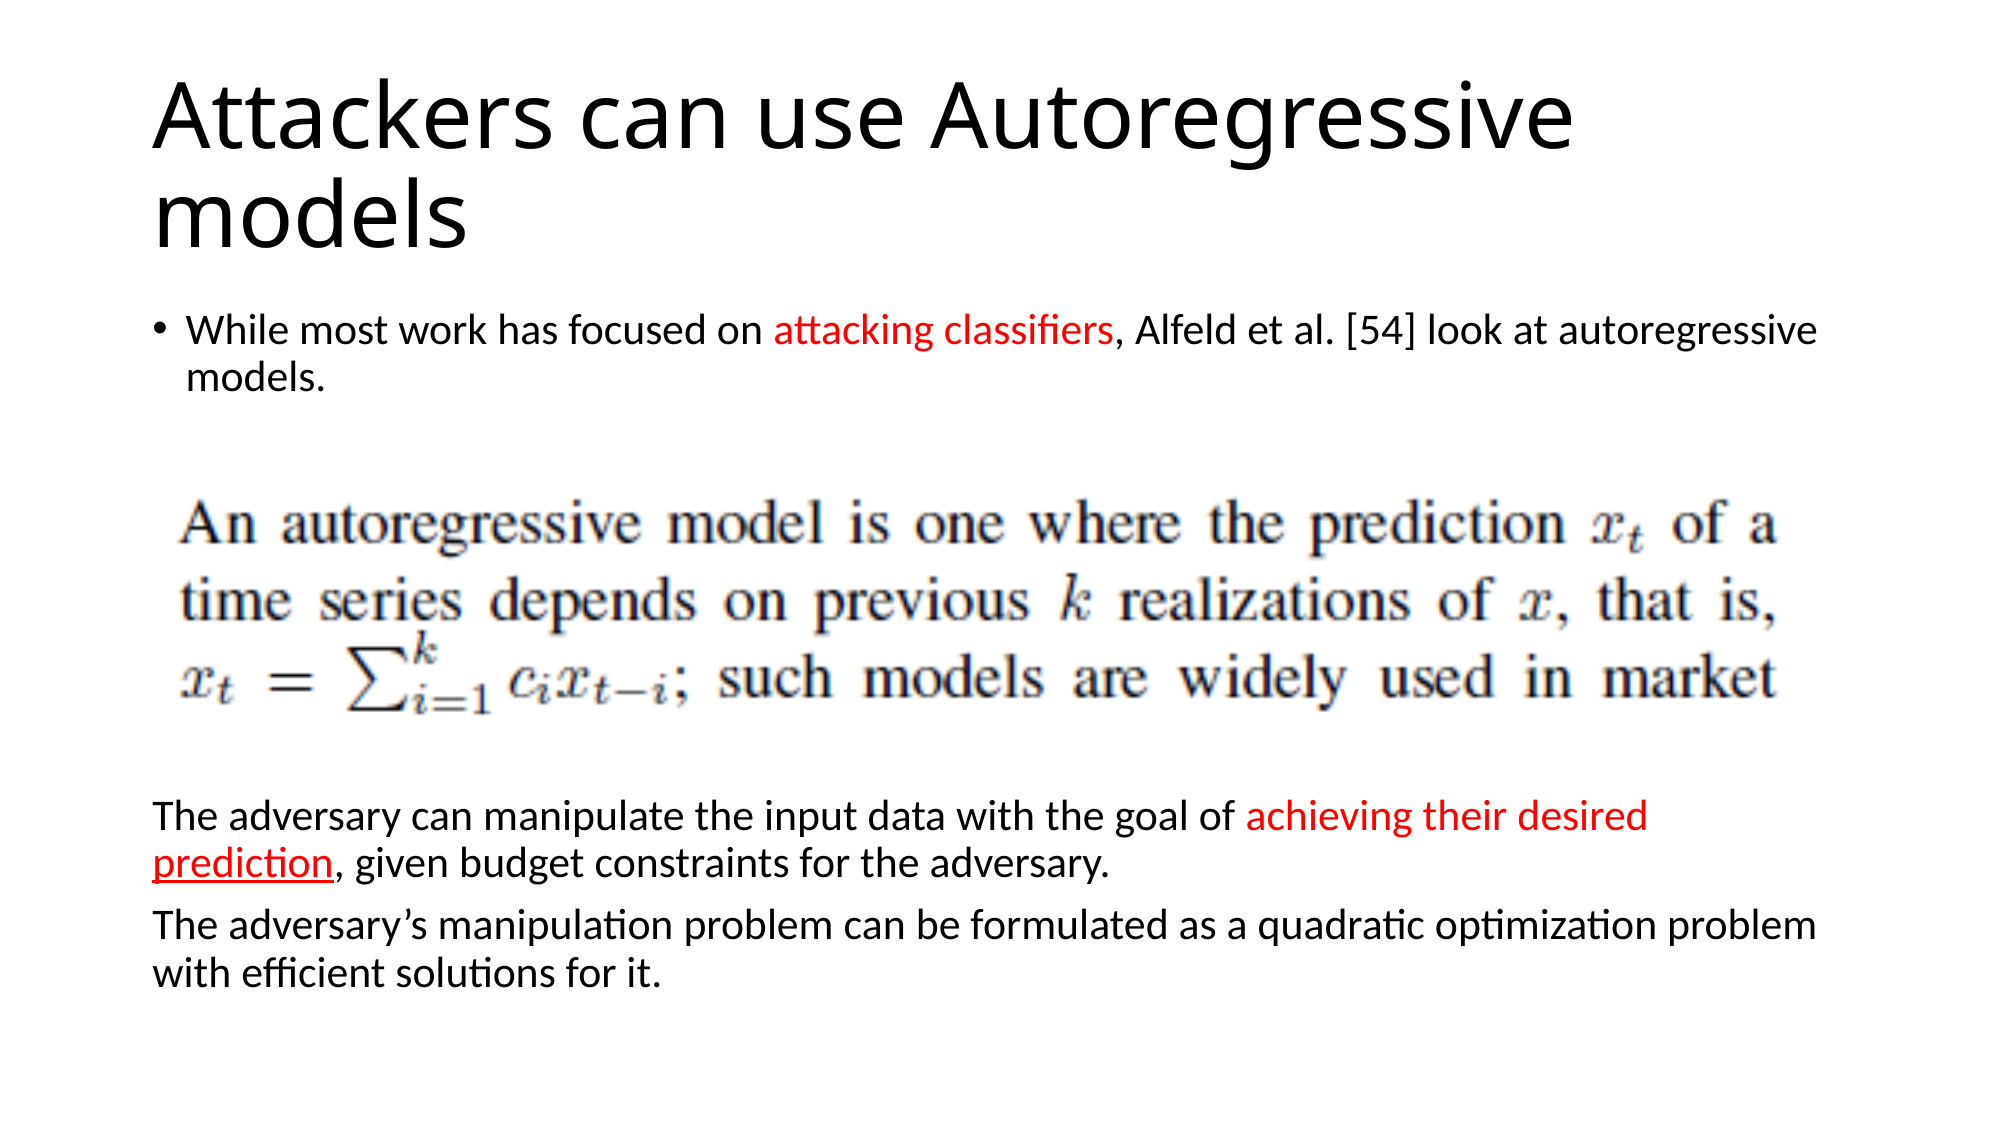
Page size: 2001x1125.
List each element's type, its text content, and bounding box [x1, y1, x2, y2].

picture [162, 494, 1788, 718]
list While most work has focused on attacking classifiers, Alfeld et al. [54] look at autoregressive models. predictions. The adversary can manipulate the input data with the goal of achieving their desired prediction, given budget constraints for the adversary. The adversary’s manipulation problem can be formulated as a quadratic optimization problem with efficient solutions for it. [137, 299, 1863, 1014]
title Attackers can use Autoregressive models [137, 59, 1863, 278]
